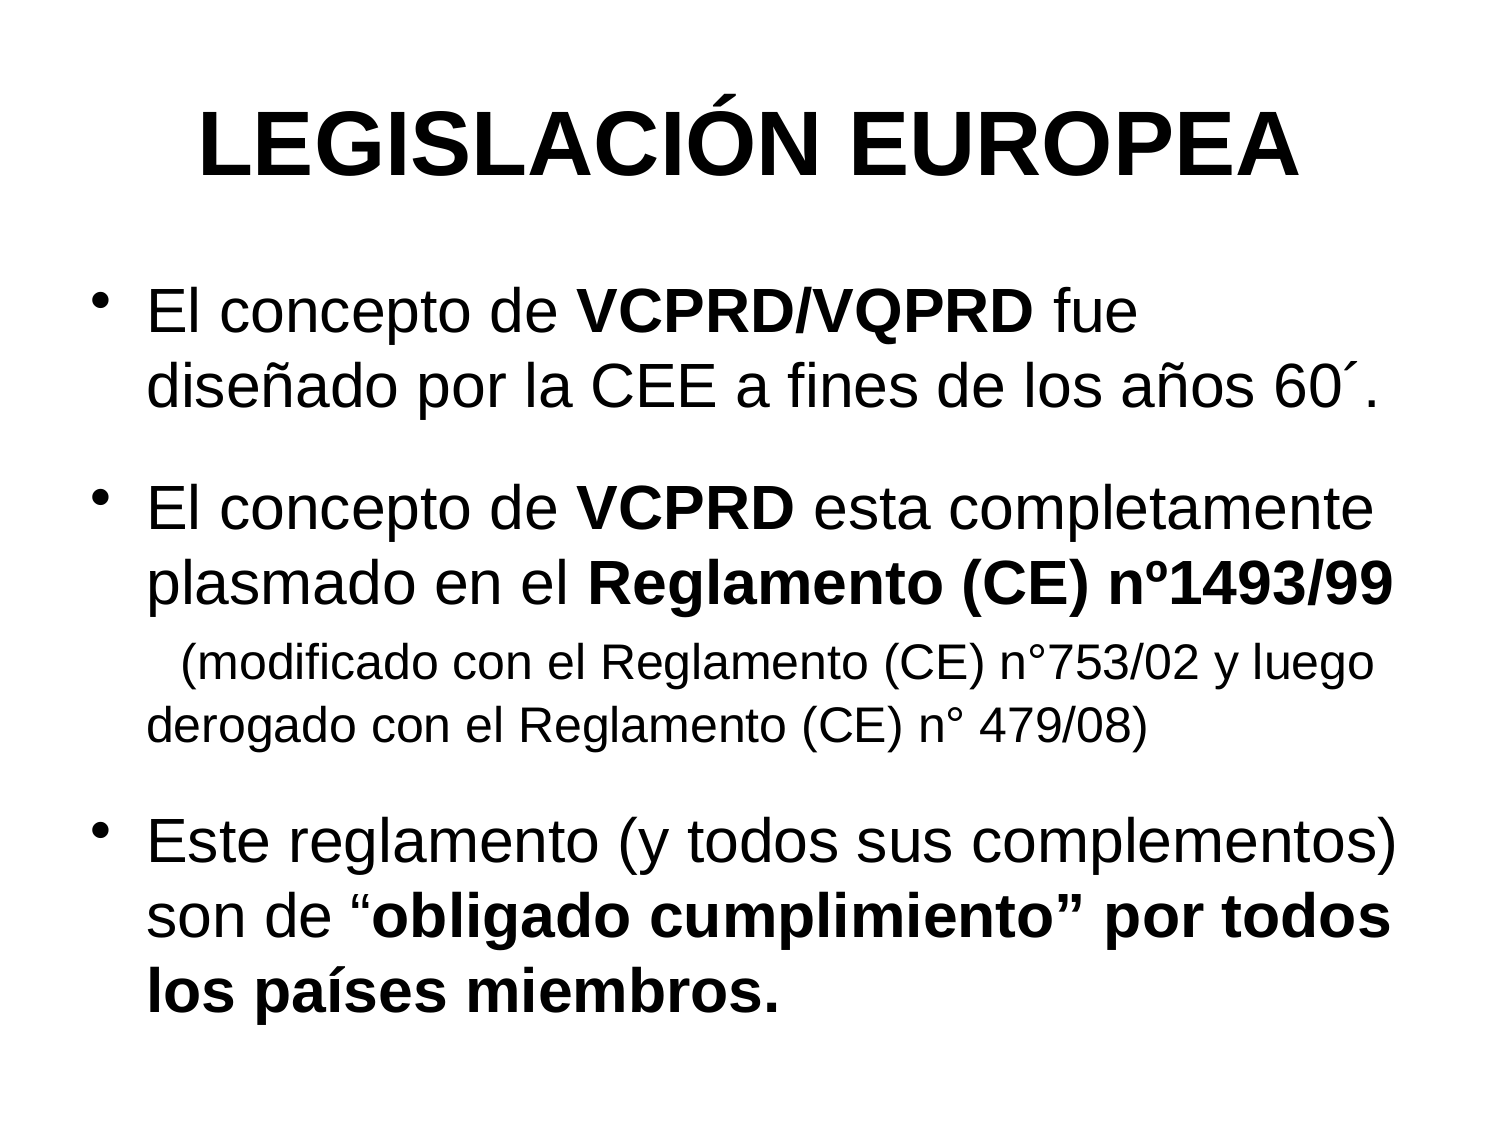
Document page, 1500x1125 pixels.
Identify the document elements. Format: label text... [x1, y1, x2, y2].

title LEGISLACIÓN EUROPEA [74, 44, 1426, 233]
list El concepto de VCPRD/VQPRD fue diseñado por la CEE a fines de los años 60´. El concepto de VCPRD esta completamente plasmado en el Reglamento (CE) nº1493/99 (modificado con el Reglamento (CE) n°753/02 y luego derogado con el Reglamento (CE) n° 479/08) Este reglamento (y todos sus complementos) son de “obligado cumplimiento” por todos los países miembros. [74, 262, 1426, 1006]
